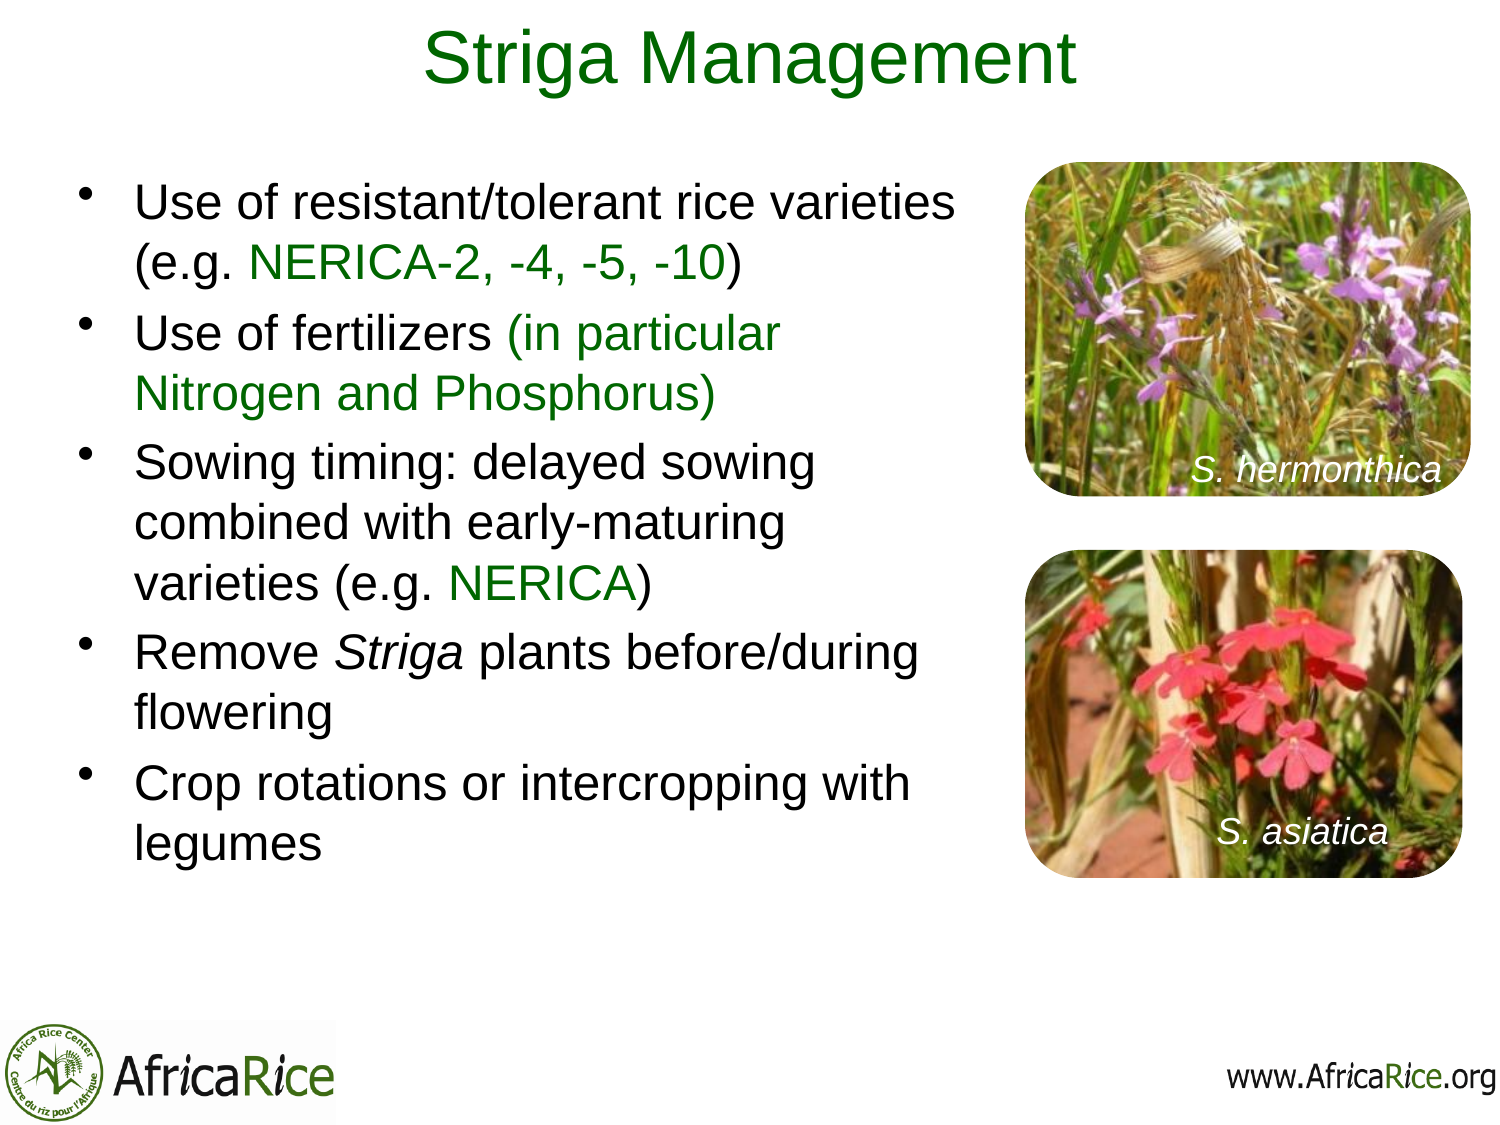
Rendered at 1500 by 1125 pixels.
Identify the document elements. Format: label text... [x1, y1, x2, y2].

list Use of resistant/tolerant rice varieties (e.g. NERICA-2, -4, -5, -10) Use of fertilizers (in particular Nitrogen and Phosphorus) Sowing timing: delayed sowing combined with early-maturing varieties (e.g. NERICA) Remove Striga plants before/during flowering Crop rotations or intercropping with legumes [62, 162, 988, 1005]
picture [0, 1020, 336, 1125]
picture [1024, 549, 1463, 879]
picture [1024, 161, 1471, 497]
picture [1224, 1062, 1500, 1098]
title Striga Management [0, 7, 1500, 100]
